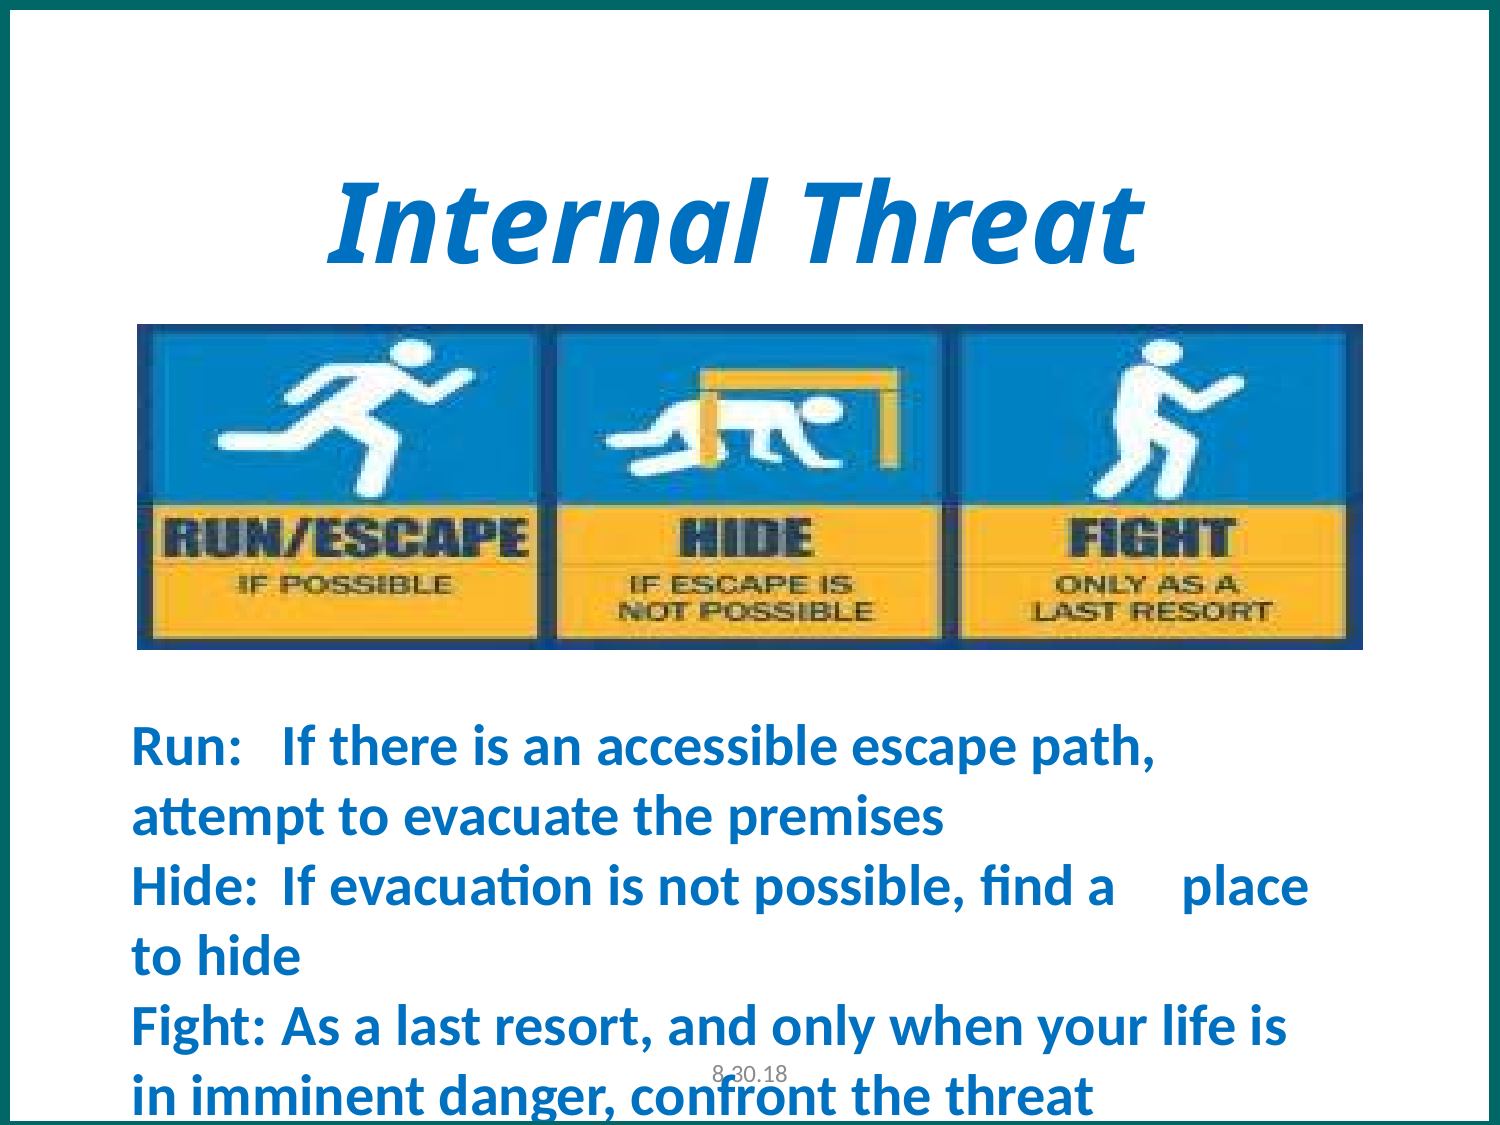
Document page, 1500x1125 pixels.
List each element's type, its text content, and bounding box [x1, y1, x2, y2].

text_box [0, 0, 1500, 1125]
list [137, 324, 1363, 651]
footer 8.30.18 [512, 1042, 988, 1103]
